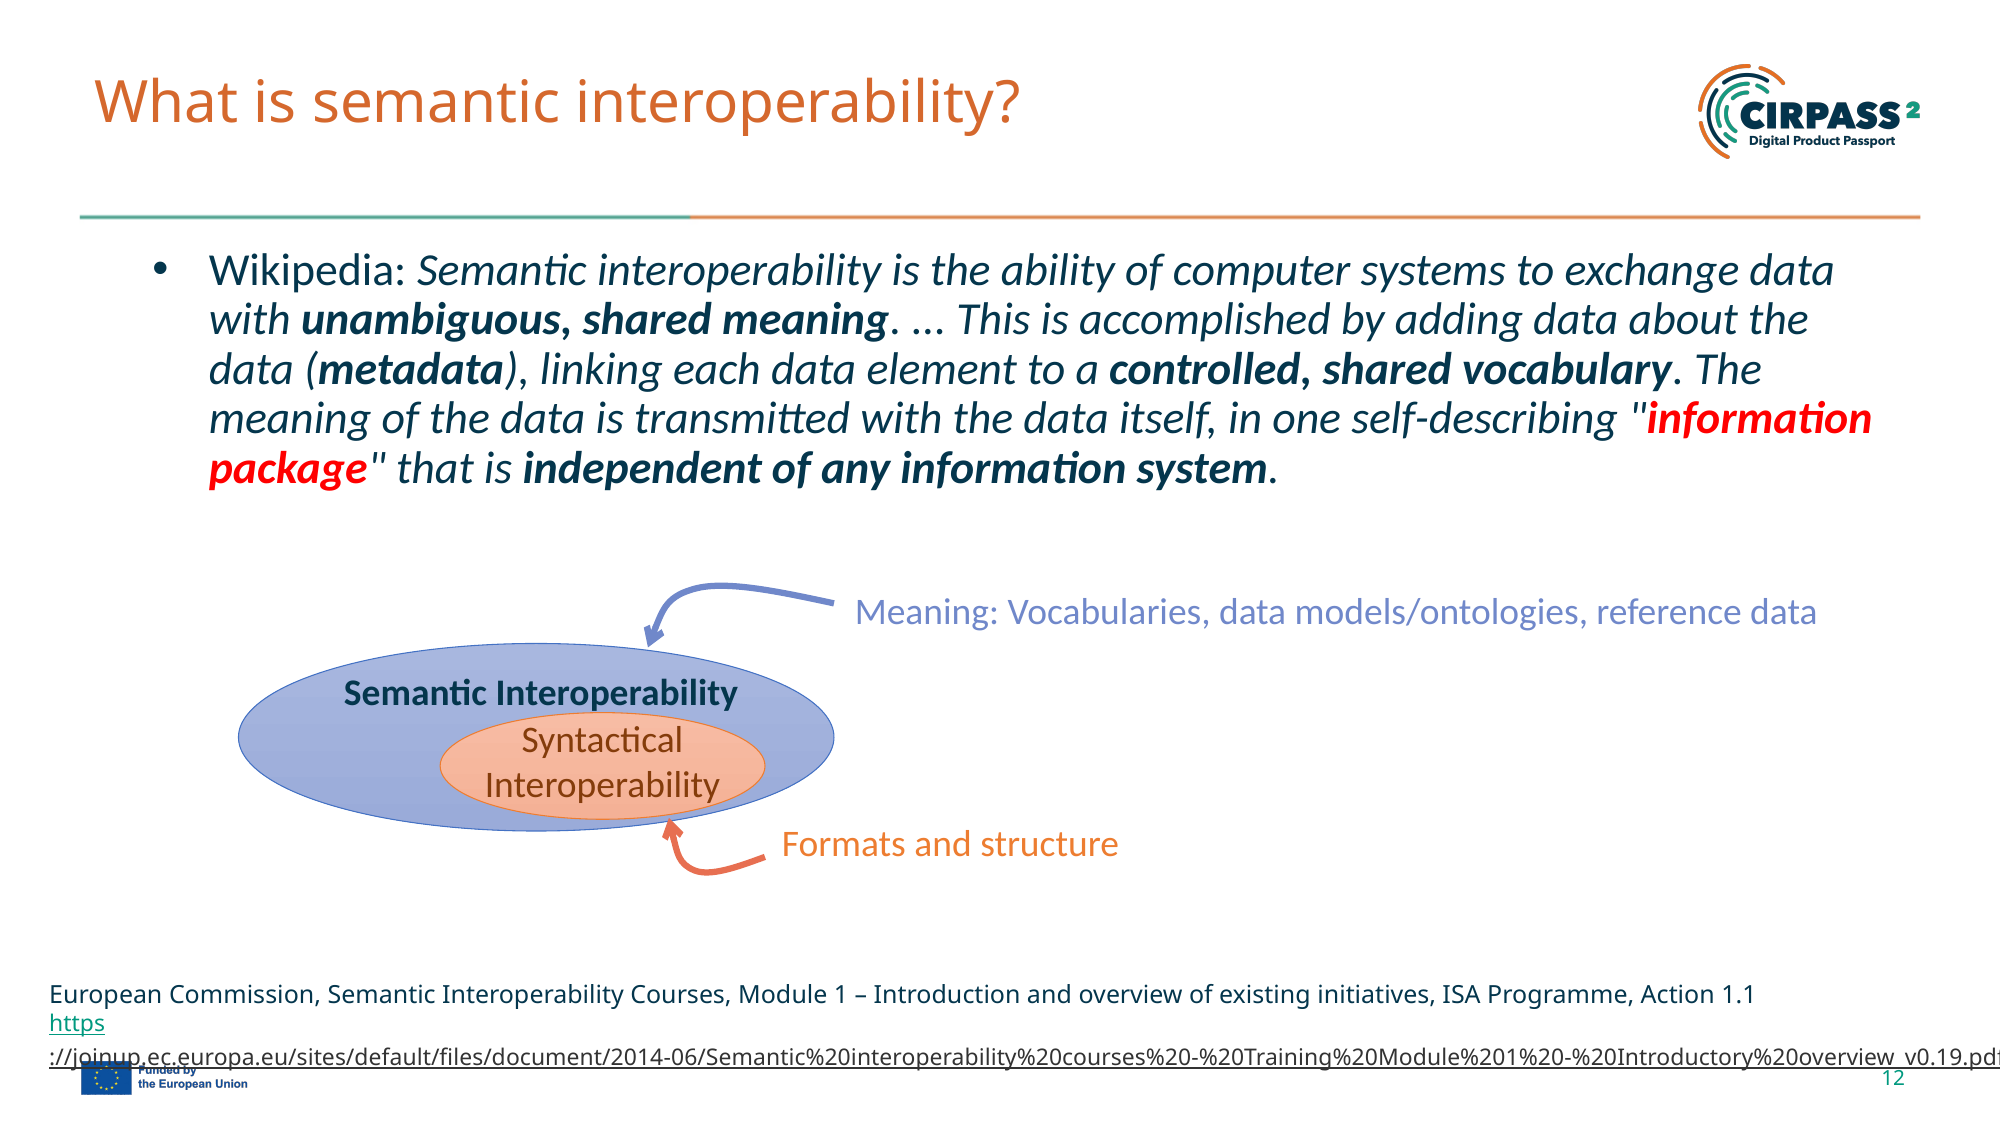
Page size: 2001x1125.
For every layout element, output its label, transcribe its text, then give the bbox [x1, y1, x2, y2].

title What is semantic interoperability? [79, 64, 1573, 203]
picture [1698, 64, 1921, 159]
picture [79, 1079, 260, 1097]
text_box European Commission, Semantic Interoperability Courses, Module 1 – Introduction and overview of existing initiatives, ISA Programme, Action 1.1 https://joinup.ec.europa.eu/sites/default/files/document/2014-06/Semantic%20interoperability%20courses%20-%20Training%20Module%201%20-%20Introductory%20overview_v0.19.pdf [34, 971, 2000, 1079]
text_box Wikipedia: Semantic interoperability is the ability of computer systems to exchange data with unambiguous, shared meaning. ... This is accomplished by adding data about the data (metadata), linking each data element to a controlled, shared vocabulary. The meaning of the data is transmitted with the data itself, in one self-describing "information package" that is independent of any information system. [137, 238, 1907, 1044]
picture [79, 214, 1921, 226]
